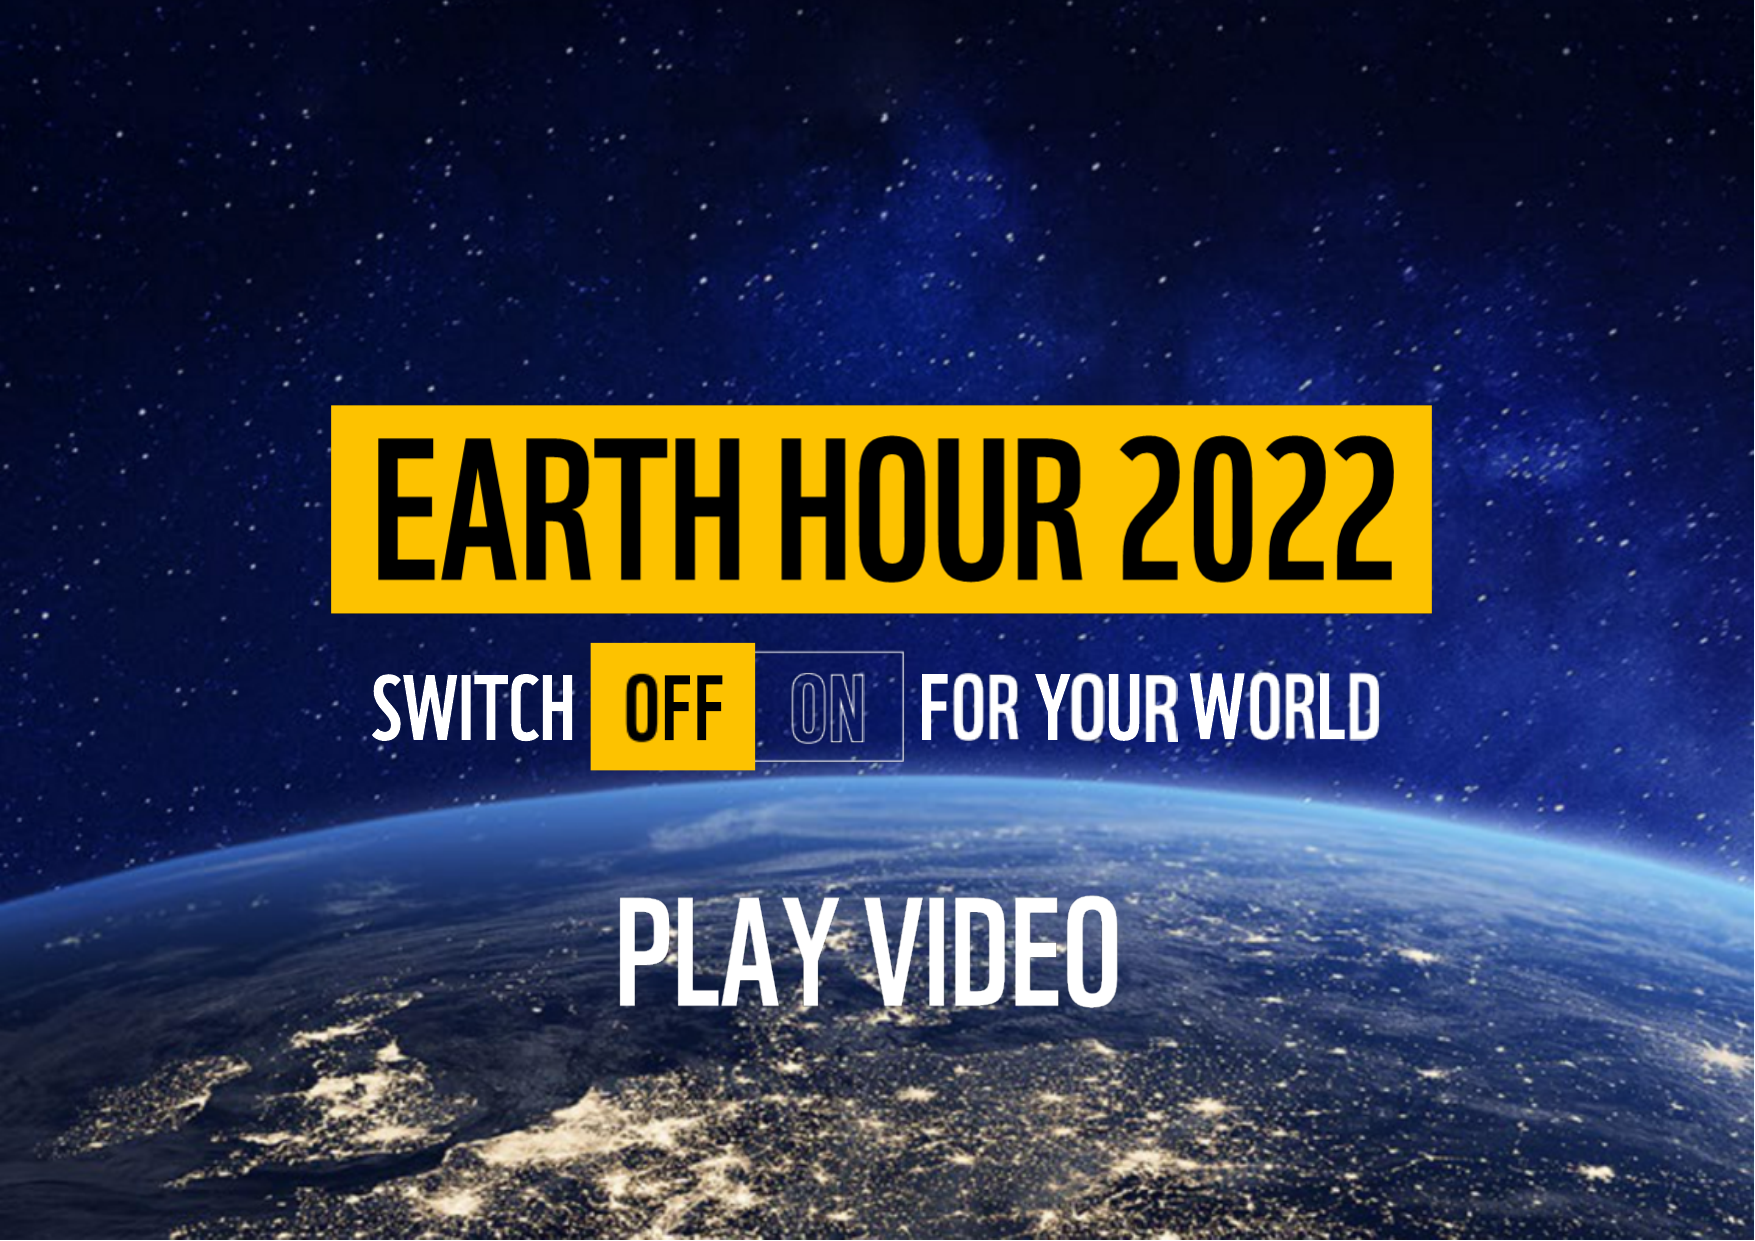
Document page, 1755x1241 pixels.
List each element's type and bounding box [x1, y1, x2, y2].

text_box [0, 0, 1755, 1240]
